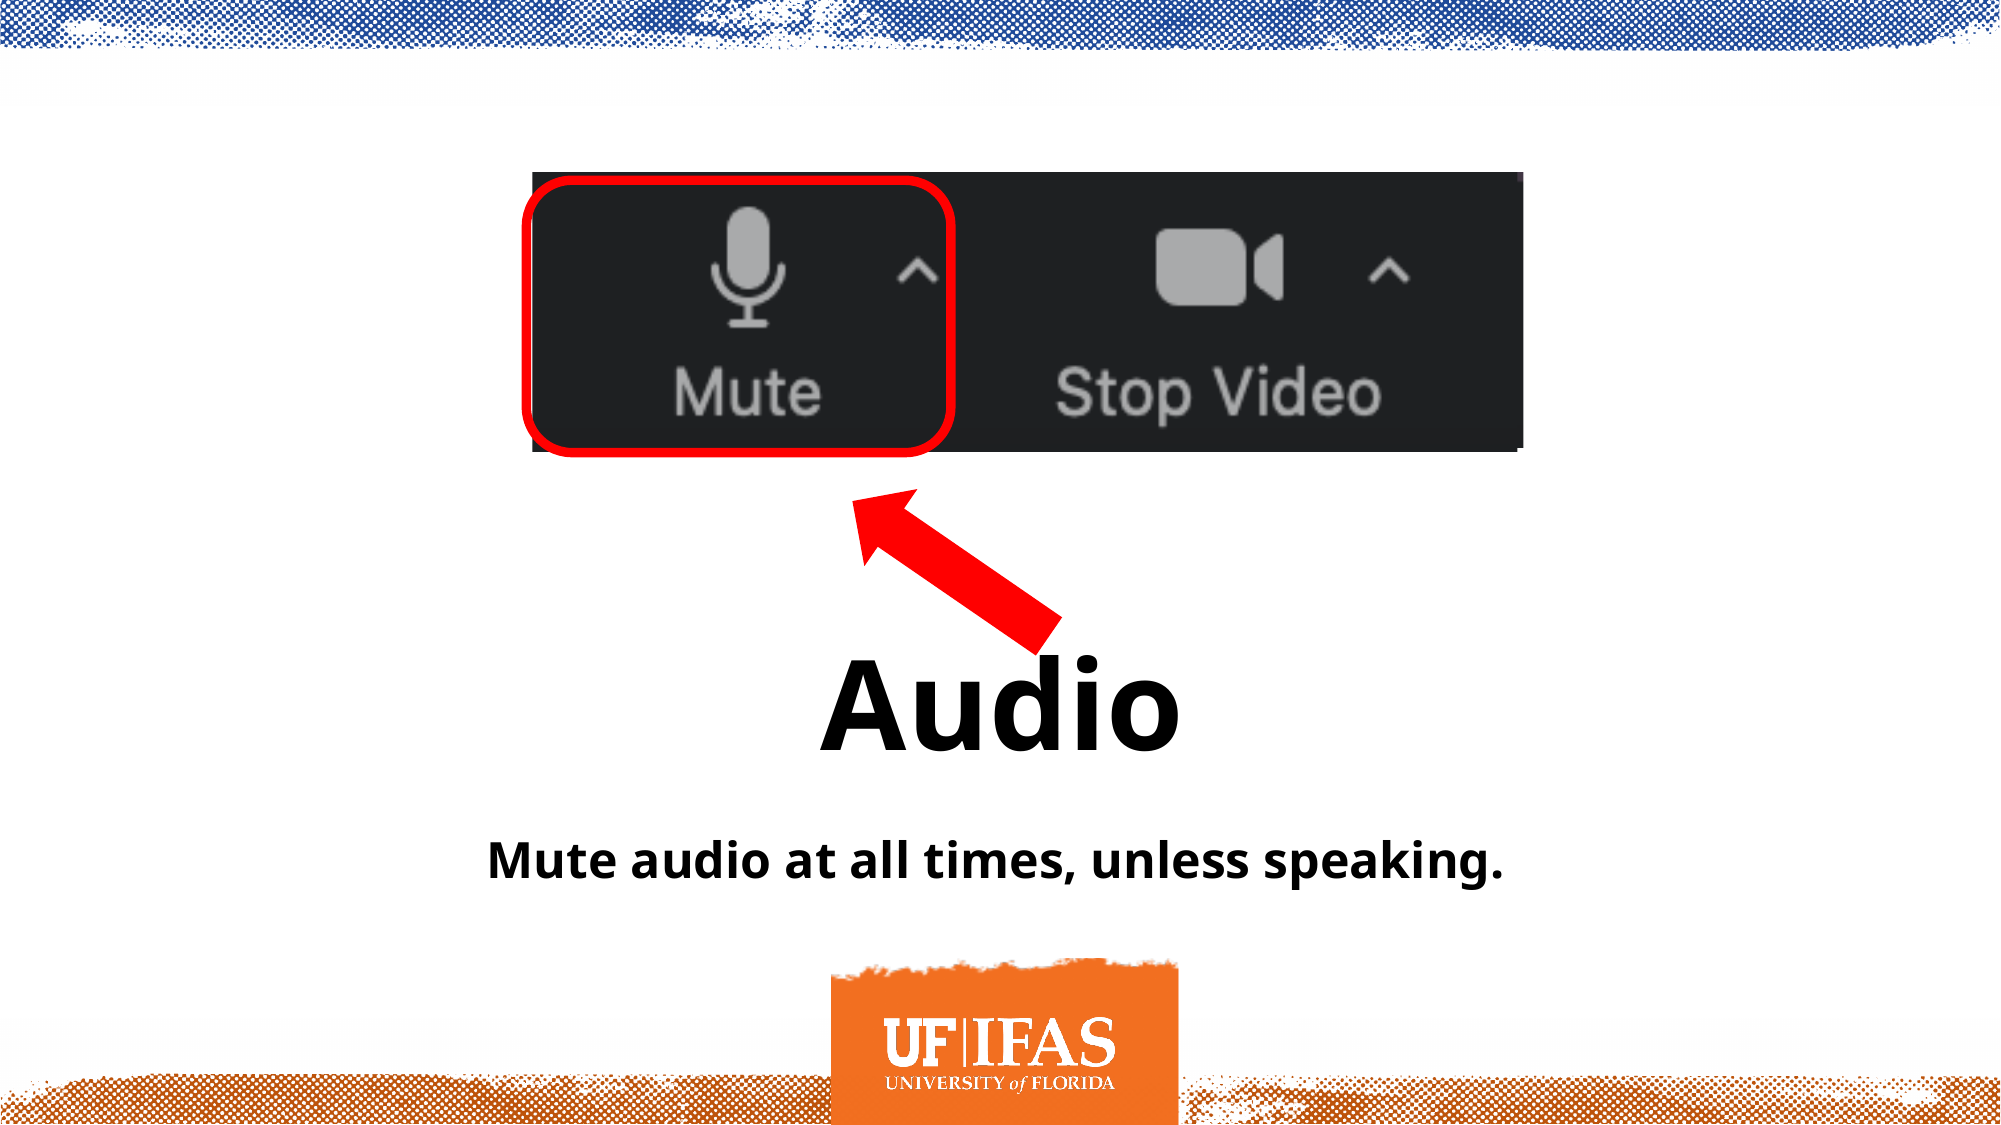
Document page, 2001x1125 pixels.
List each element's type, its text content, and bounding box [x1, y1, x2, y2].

list Mute audio at all times, unless speaking. [140, 821, 1866, 1068]
picture [884, 1068, 1115, 1094]
title Audio [140, 320, 1866, 789]
text_box [525, 201, 532, 432]
picture [532, 172, 1524, 485]
text_box [852, 489, 1063, 656]
